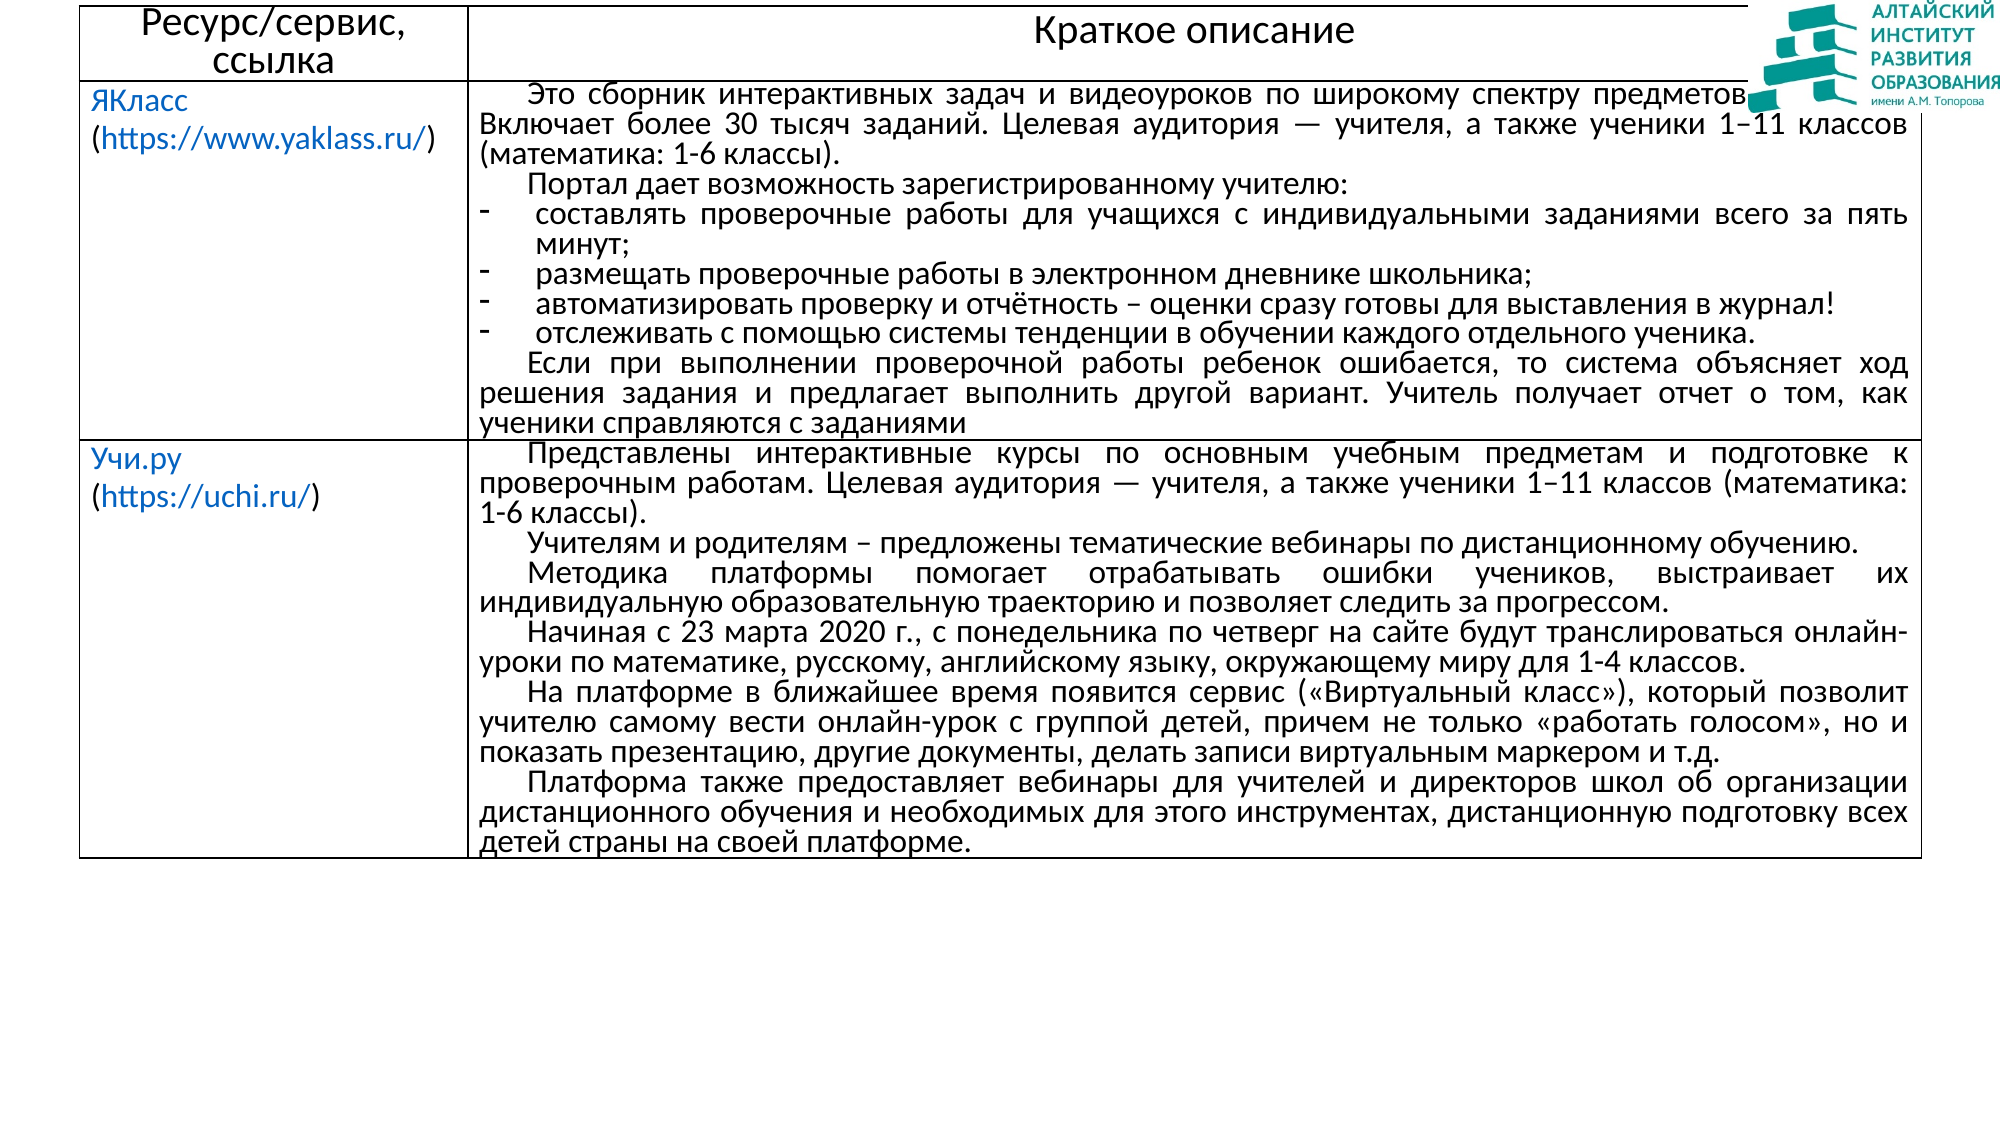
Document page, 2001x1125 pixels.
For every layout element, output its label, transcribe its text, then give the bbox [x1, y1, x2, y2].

table_cell Учи.ру (https://uchi.ru/) [80, 441, 467, 857]
table_cell Это сборник интерактивных задач и видеоуроков по широкому спектру предметов и классов. Включает более 30 тысяч заданий. Целевая аудитория — учителя, а также ученики 1–11 классов (математика: 1-6 классы). Портал дает возможность зарегистрированному учителю: составлять проверочные работы для учащихся с индивидуальными заданиями всего за пять минут; размещать проверочные работы в электронном дневнике школьника; автоматизировать проверку и отчётность – оценки сразу готовы для выставления в журнал! отслеживать с помощью системы тенденции в обучении каждого отдельного ученика. Если при выполнении проверочной работы ребенок ошибается, то система объясняет ход решения задания и предлагает выполнить другой вариант. Учитель получает отчет о том, как ученики справляются с заданиями [469, 82, 1921, 439]
table_cell ЯКласс (https://www.yaklass.ru/) [80, 82, 467, 439]
table_header Краткое описание [469, 7, 1748, 80]
picture [1748, 0, 2000, 113]
table_cell Представлены интерактивные курсы по основным учебным предметам и подготовке к проверочным работам. Целевая аудитория — учителя, а также ученики 1–11 классов (математика: 1-6 классы). Учителям и родителям – предложены тематические вебинары по дистанционному обучению. Методика платформы помогает отрабатывать ошибки учеников, выстраивает их индивидуальную образовательную траекторию и позволяет следить за прогрессом. Начиная с 23 марта 2020 г., с понедельника по четверг на сайте будут транслироваться онлайн-уроки по математике, русскому, английскому языку, окружающему миру для 1-4 классов. На платформе в ближайшее время появится сервис («Виртуальный класс»), который позволит учителю самому вести онлайн-урок с группой детей, причем не только «работать голосом», но и показать презентацию, другие документы, делать записи виртуальным маркером и т.д. Платформа также предоставляет вебинары для учителей и директоров школ об организации дистанционного обучения и необходимых для этого инструментах, дистанционную подготовку всех детей страны на своей платформе. [469, 441, 1921, 857]
table_header Ресурс/сервис, ссылка [80, 7, 467, 80]
